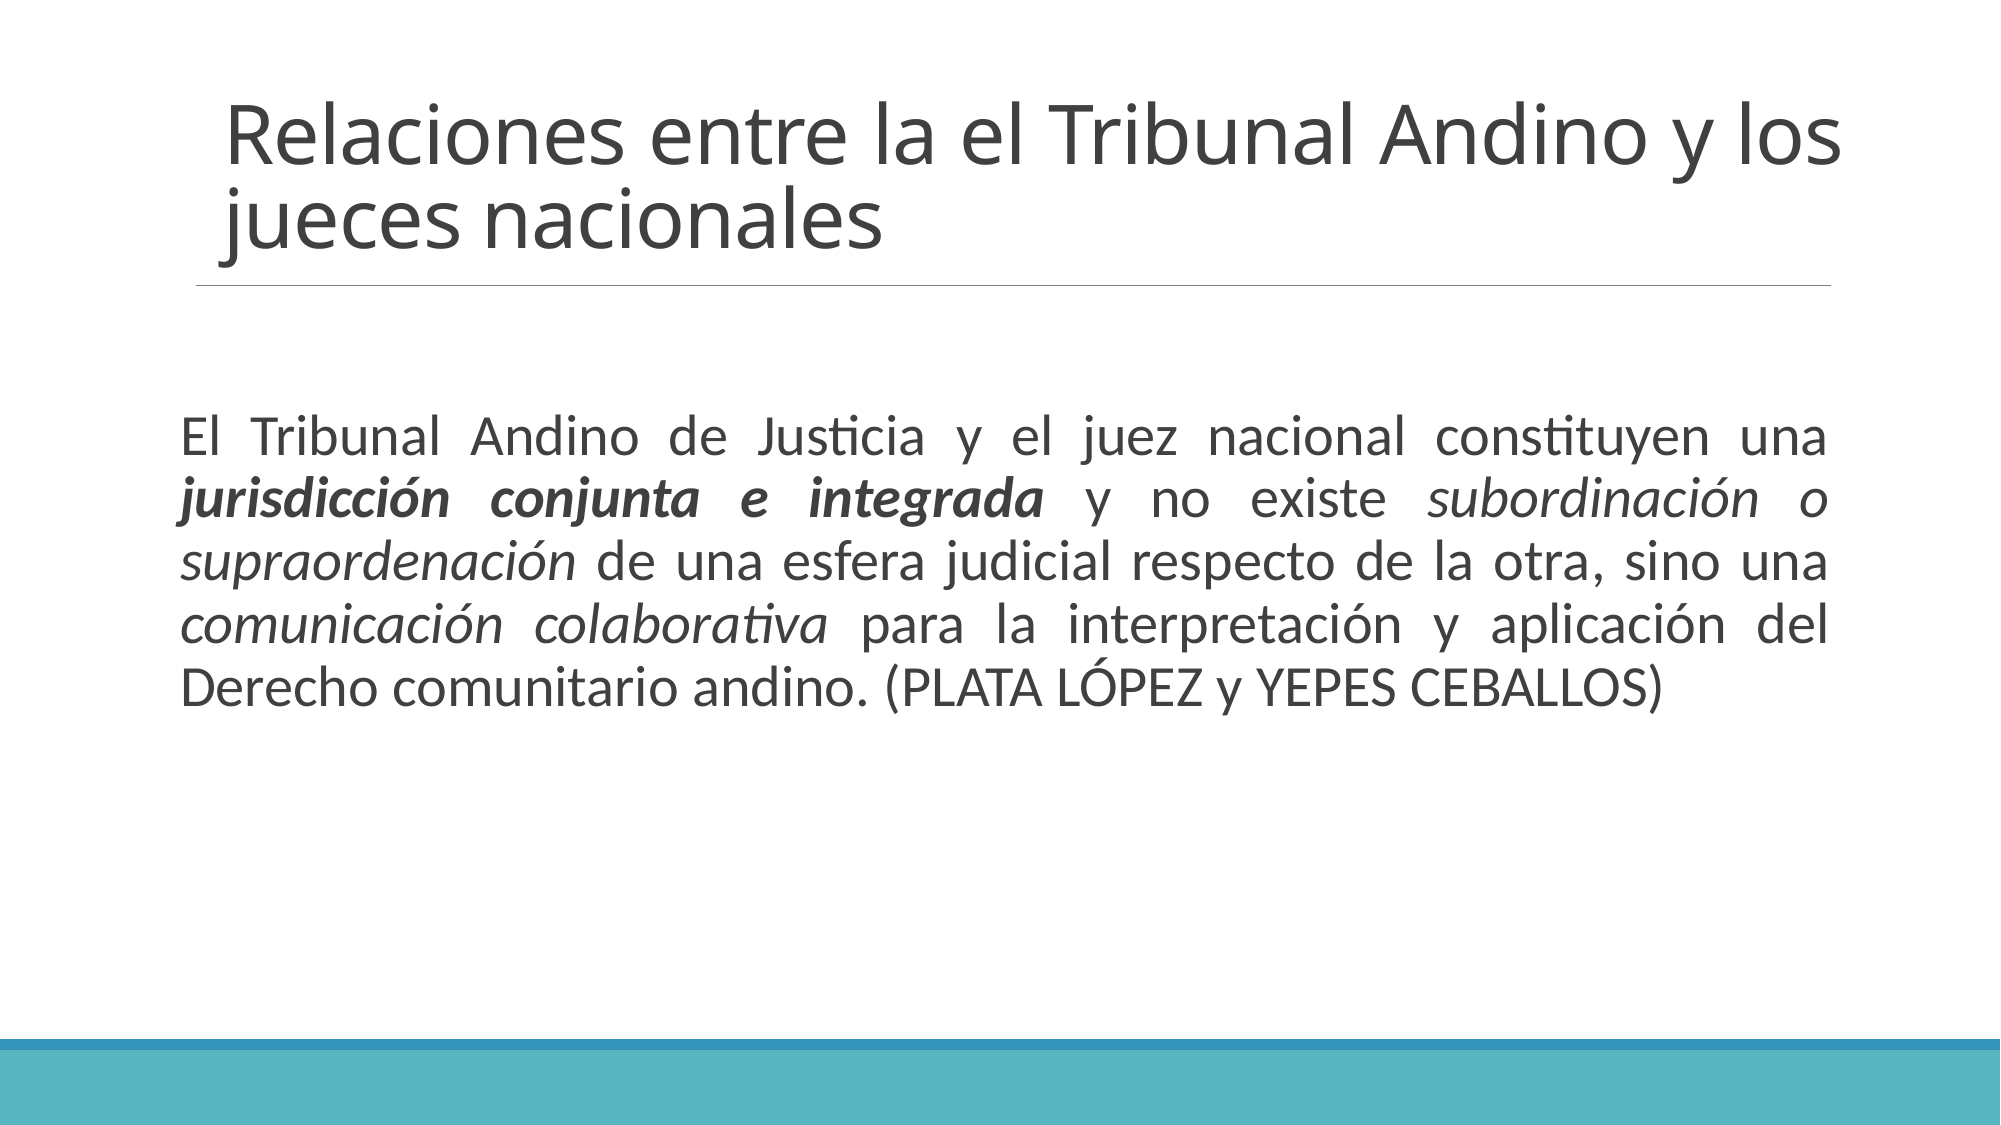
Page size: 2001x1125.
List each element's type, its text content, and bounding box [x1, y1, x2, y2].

title Relaciones entre la el Tribunal Andino y los jueces nacionales [208, 90, 1859, 274]
list El Tribunal Andino de Justicia y el juez nacional constituyen una jurisdicción conjunta e integrada y no existe subordinación o supraordenación de una esfera judicial respecto de la otra, sino una comunicación colaborativa para la interpretación y aplicación del Derecho comunitario andino. (PLATA LÓPEZ y YEPES CEBALLOS) [180, 397, 1830, 963]
